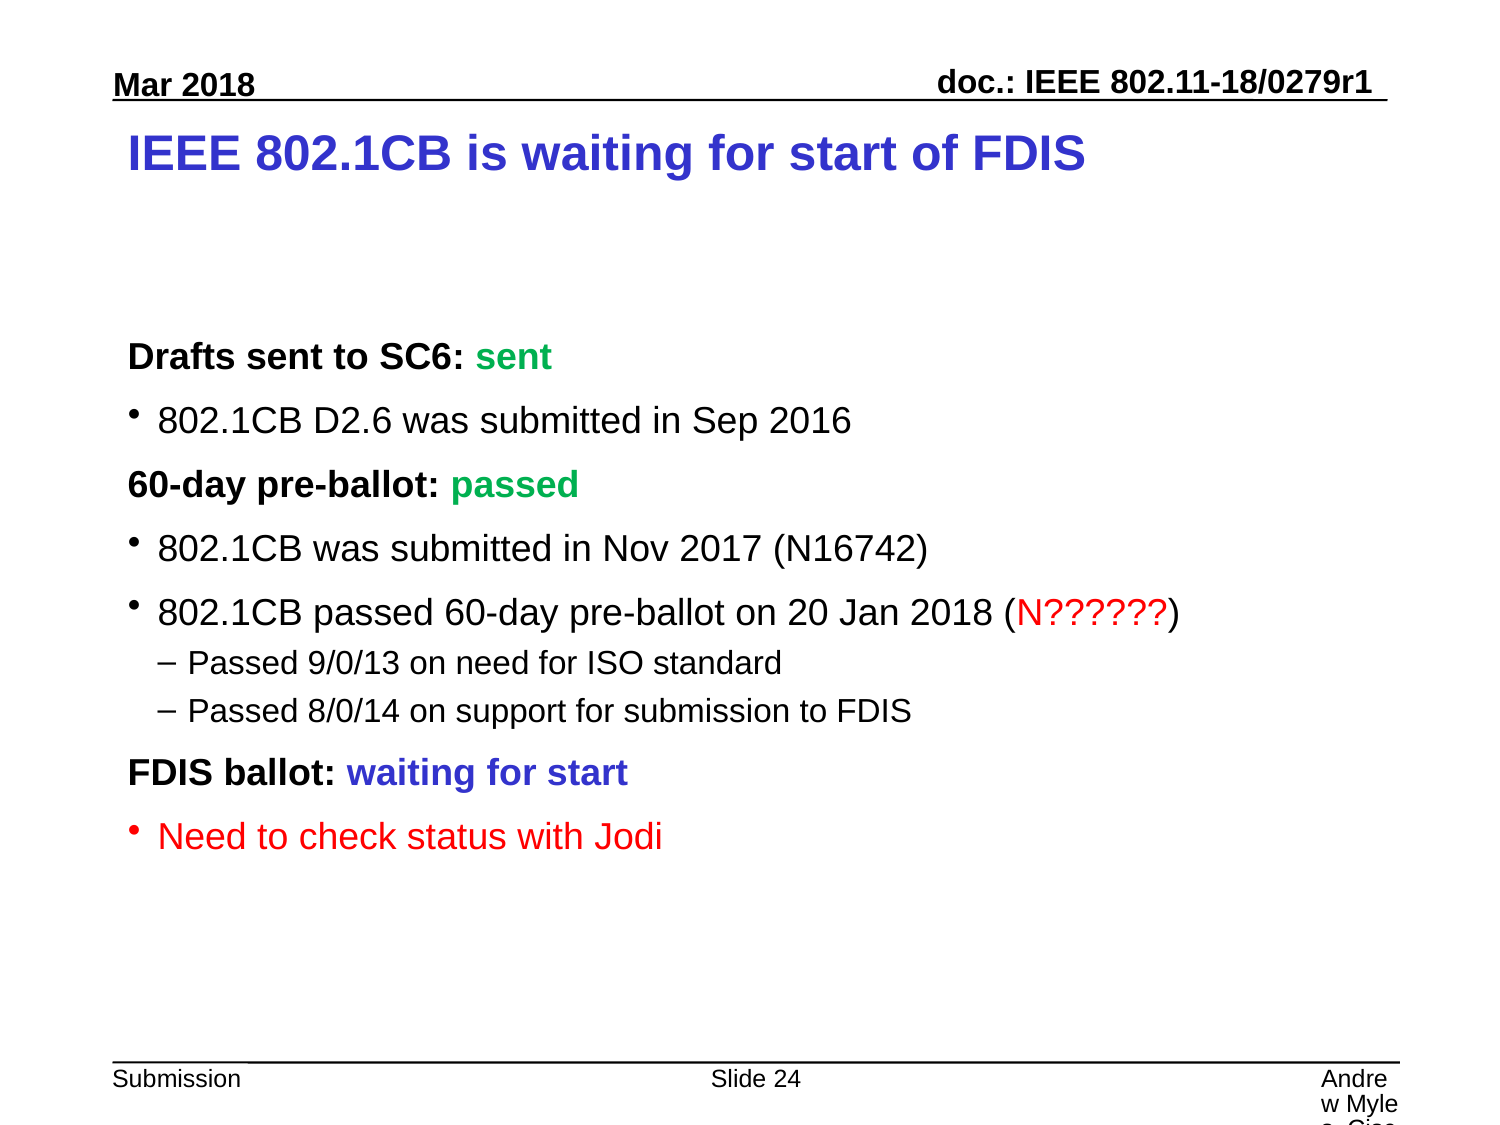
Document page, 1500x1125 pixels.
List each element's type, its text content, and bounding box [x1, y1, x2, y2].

footer Andrew Myles, Cisco [1320, 1061, 1402, 1093]
list Drafts sent to SC6: sent 802.1CB D2.6 was submitted in Sep 2016 60-day pre-ballot: passed 802.1CB was submitted in Nov 2017 (N16742) 802.1CB passed 60-day pre-ballot on 20 Jan 2018 (N??????) Passed 9/0/13 on need for ISO standard Passed 8/0/14 on support for submission to FDIS FDIS ballot: waiting for start Need to check status with Jodi [112, 324, 1388, 1000]
slide_number Slide 24 [709, 1061, 803, 1093]
title IEEE 802.1CB is waiting for start of FDIS [112, 112, 1388, 288]
